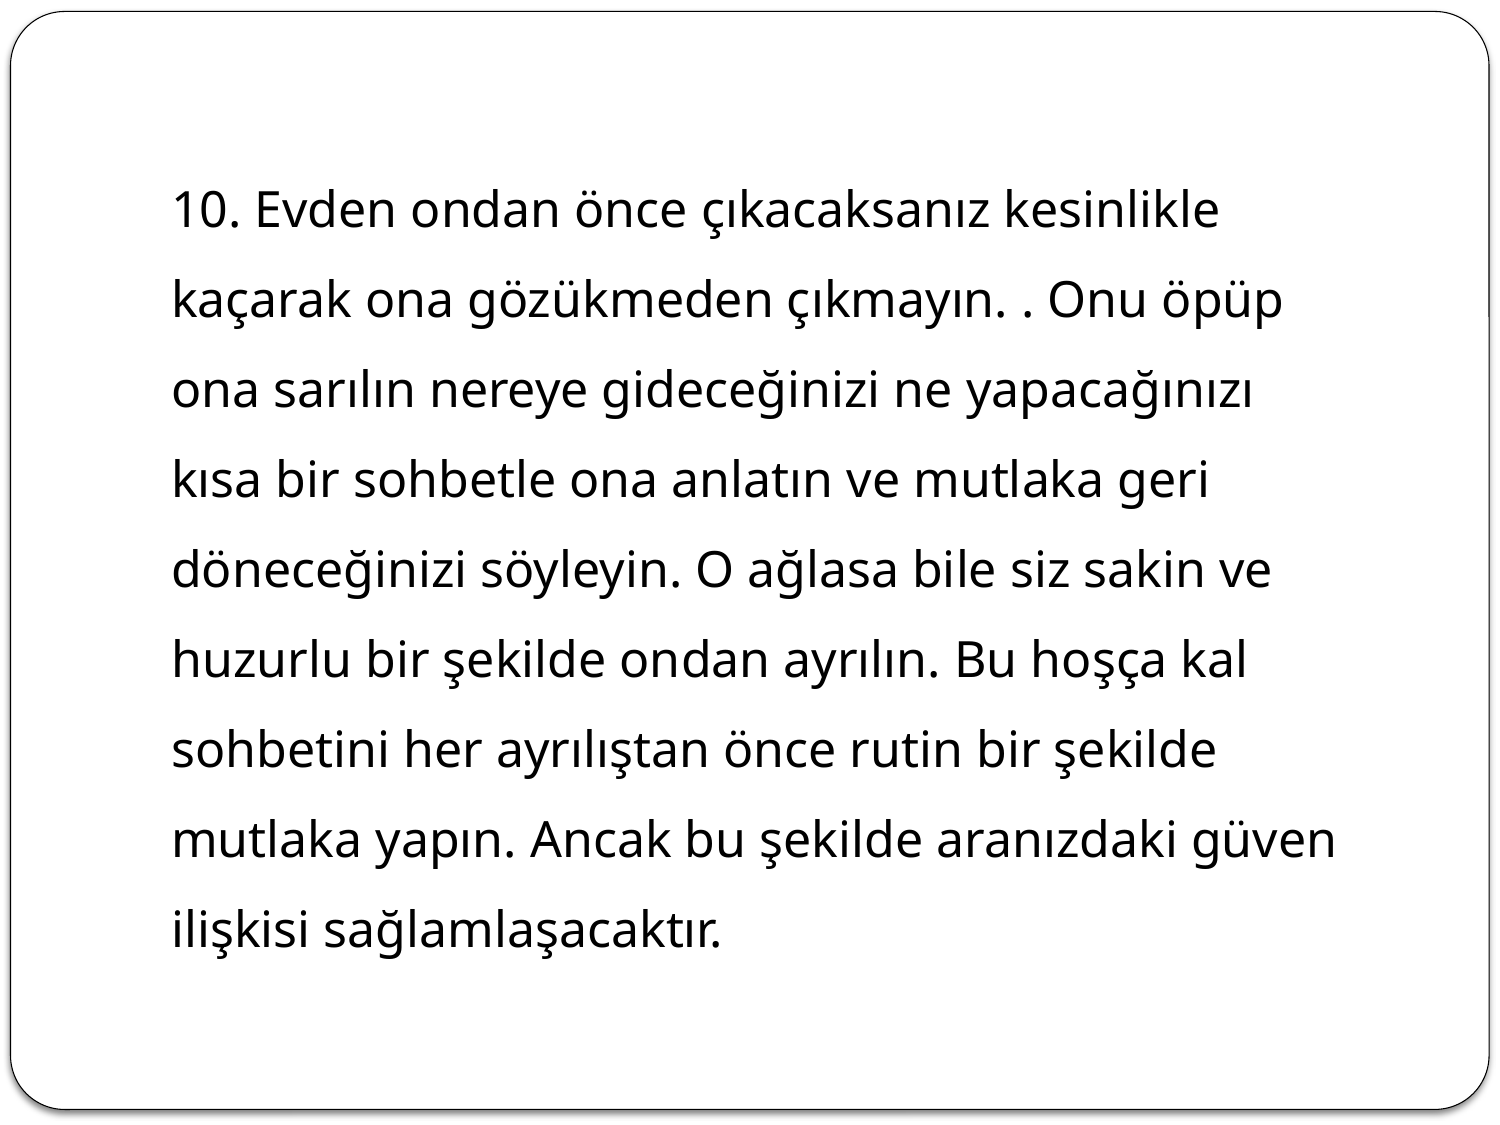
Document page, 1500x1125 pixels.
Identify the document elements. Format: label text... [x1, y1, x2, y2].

list 10. Evden ondan önce çıkacaksanız kesinlikle kaçarak ona gözükmeden çıkmayın. . Onu öpüp ona sarılın nereye gideceğinizi ne yapacağınızı kısa bir sohbetle ona anlatın ve mutlaka geri döneceğinizi söyleyin. O ağlasa bile siz sakin ve huzurlu bir şekilde ondan ayrılın. Bu hoşça kal sohbetini her ayrılıştan önce rutin bir şekilde mutlaka yapın. Ancak bu şekilde aranızdaki güven ilişkisi sağlamlaşacaktır. [82, 140, 1357, 973]
